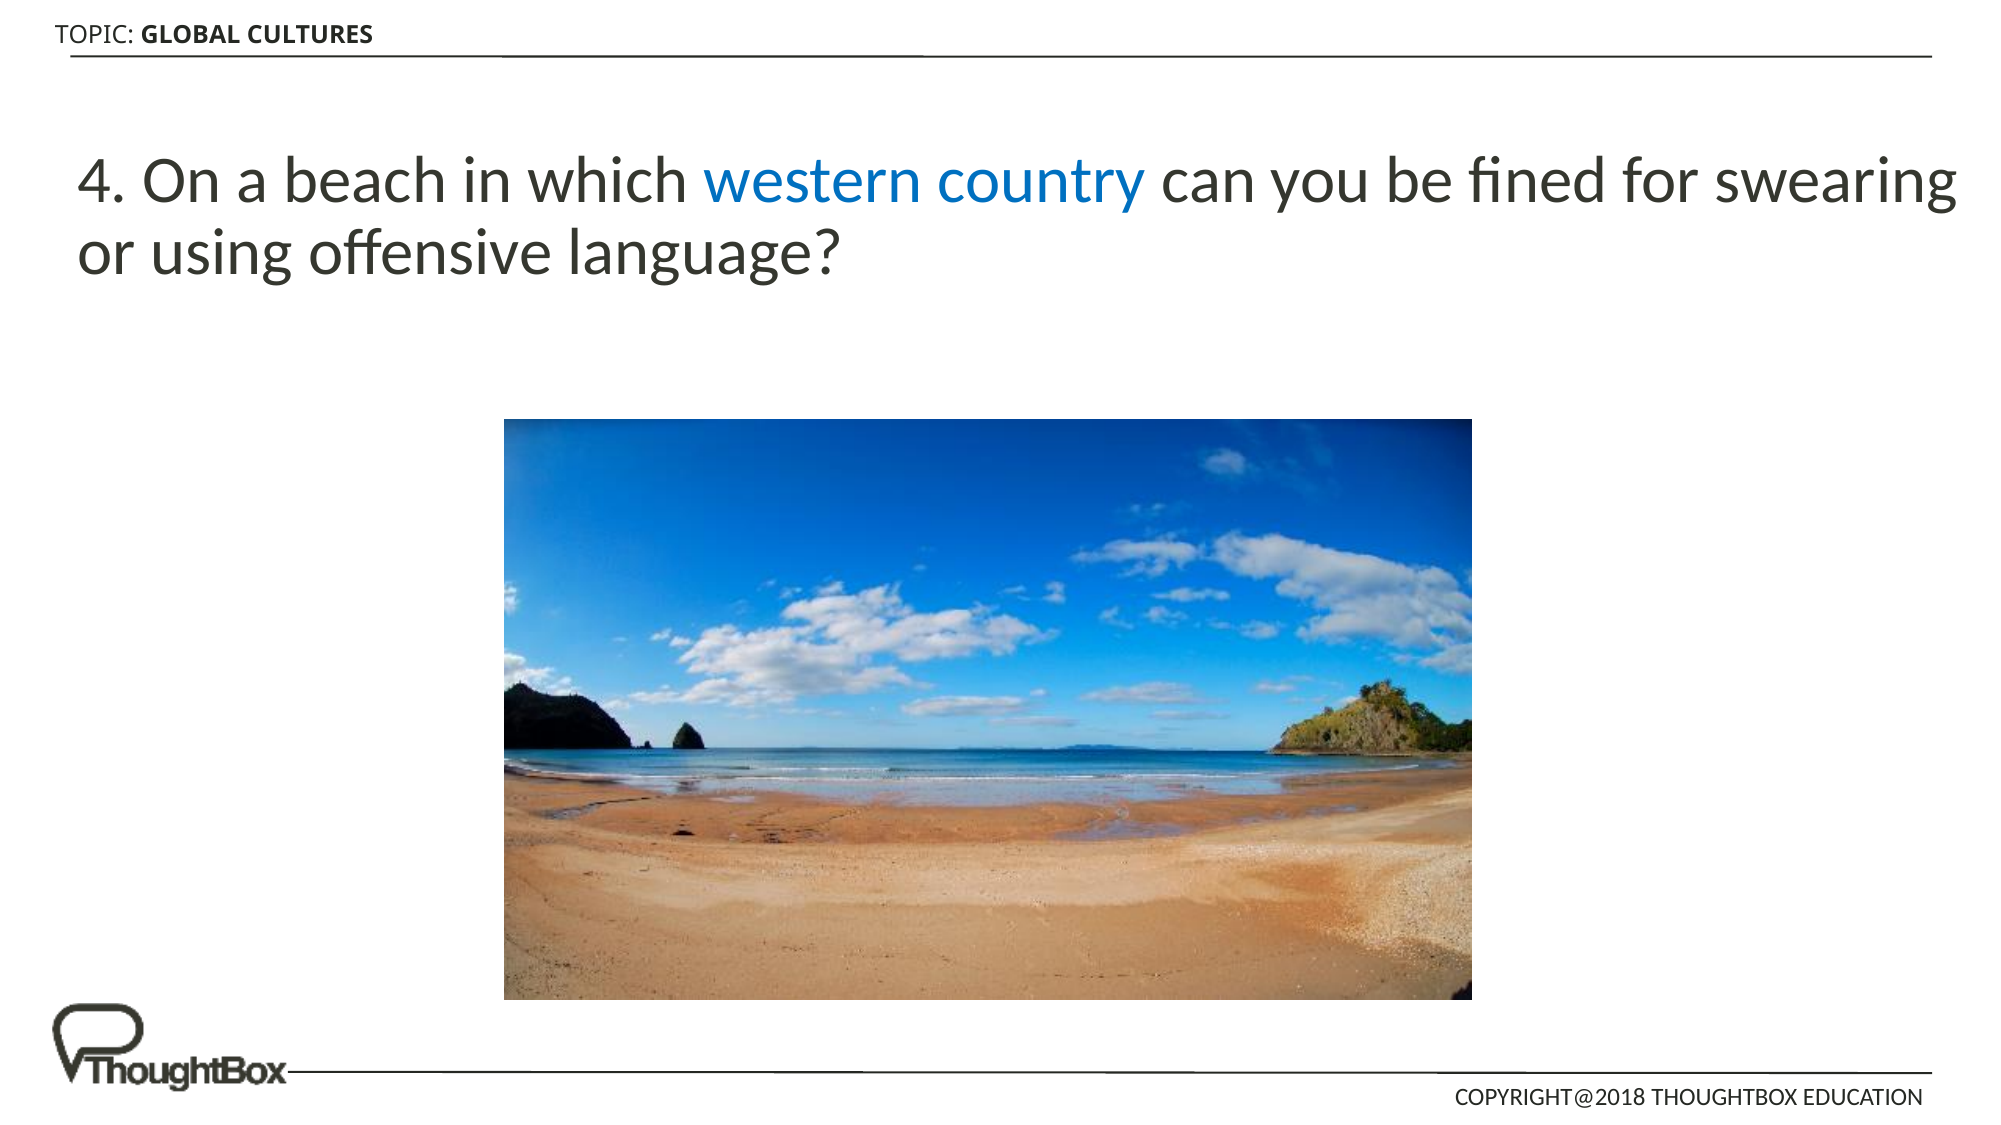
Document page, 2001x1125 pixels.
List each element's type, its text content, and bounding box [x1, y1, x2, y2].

picture [504, 419, 1472, 1000]
picture [51, 1002, 288, 1093]
title 4. On a beach in which western country can you be fined for swearing or using offensive language? [62, 108, 1975, 326]
